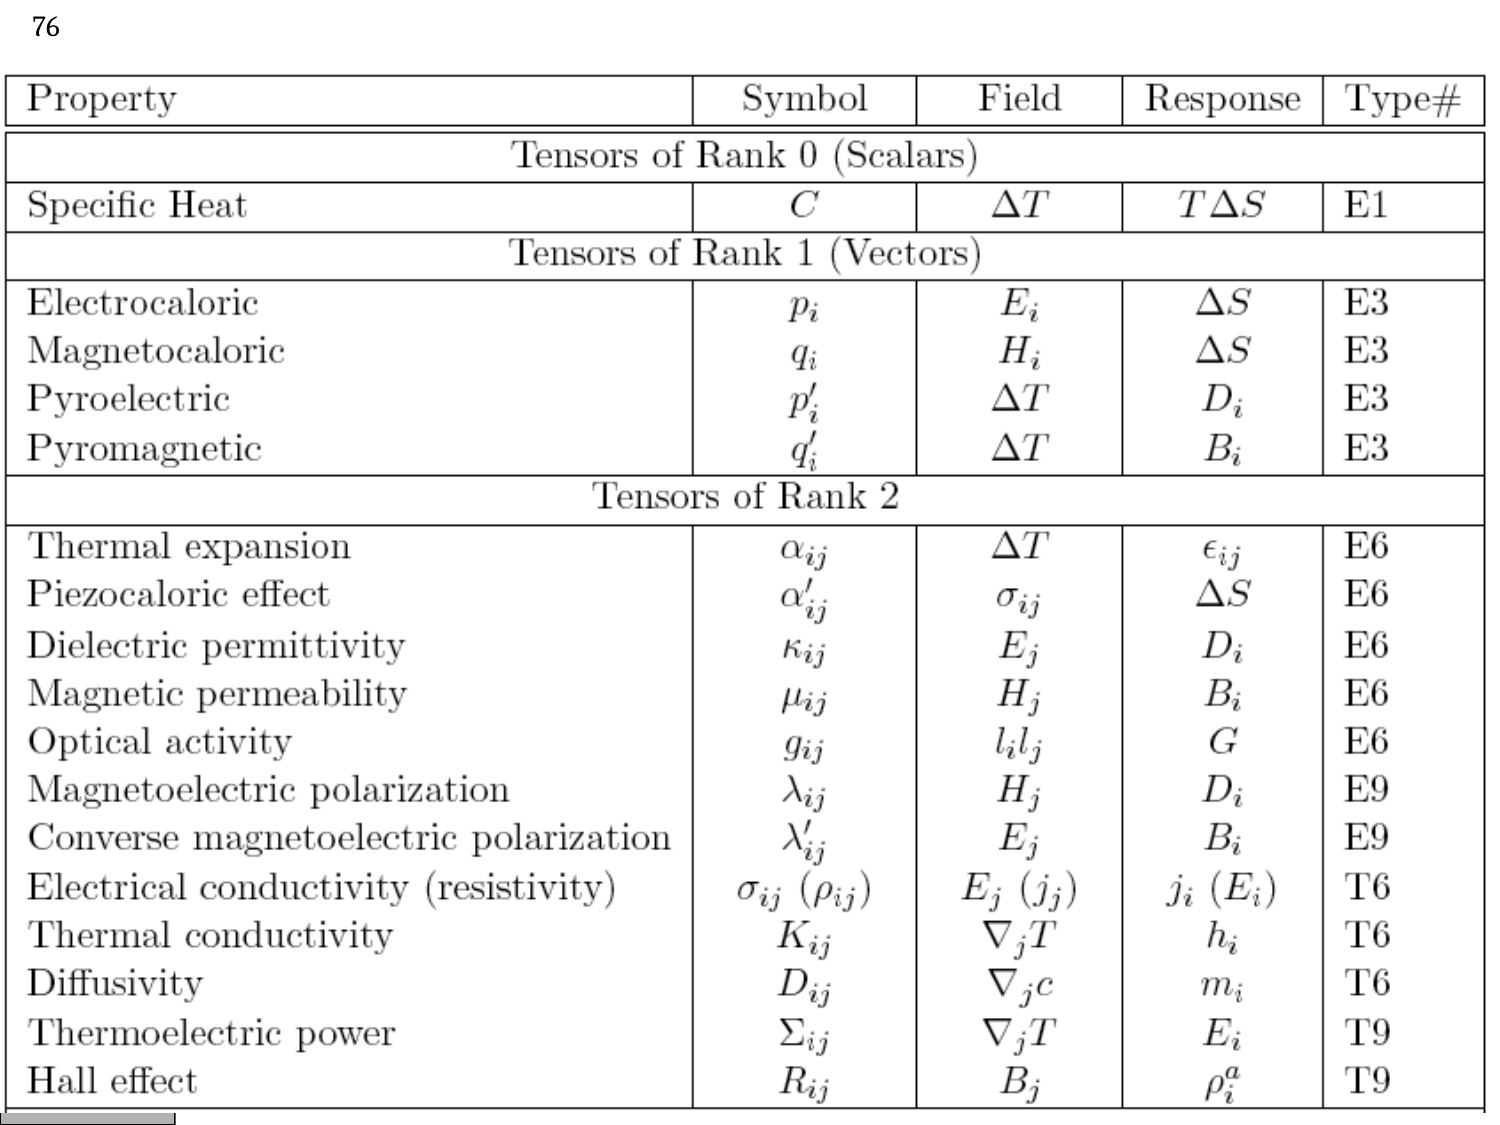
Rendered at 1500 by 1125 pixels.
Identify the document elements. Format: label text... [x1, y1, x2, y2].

slide_number 76 [0, 0, 76, 63]
picture [0, 70, 1500, 1113]
